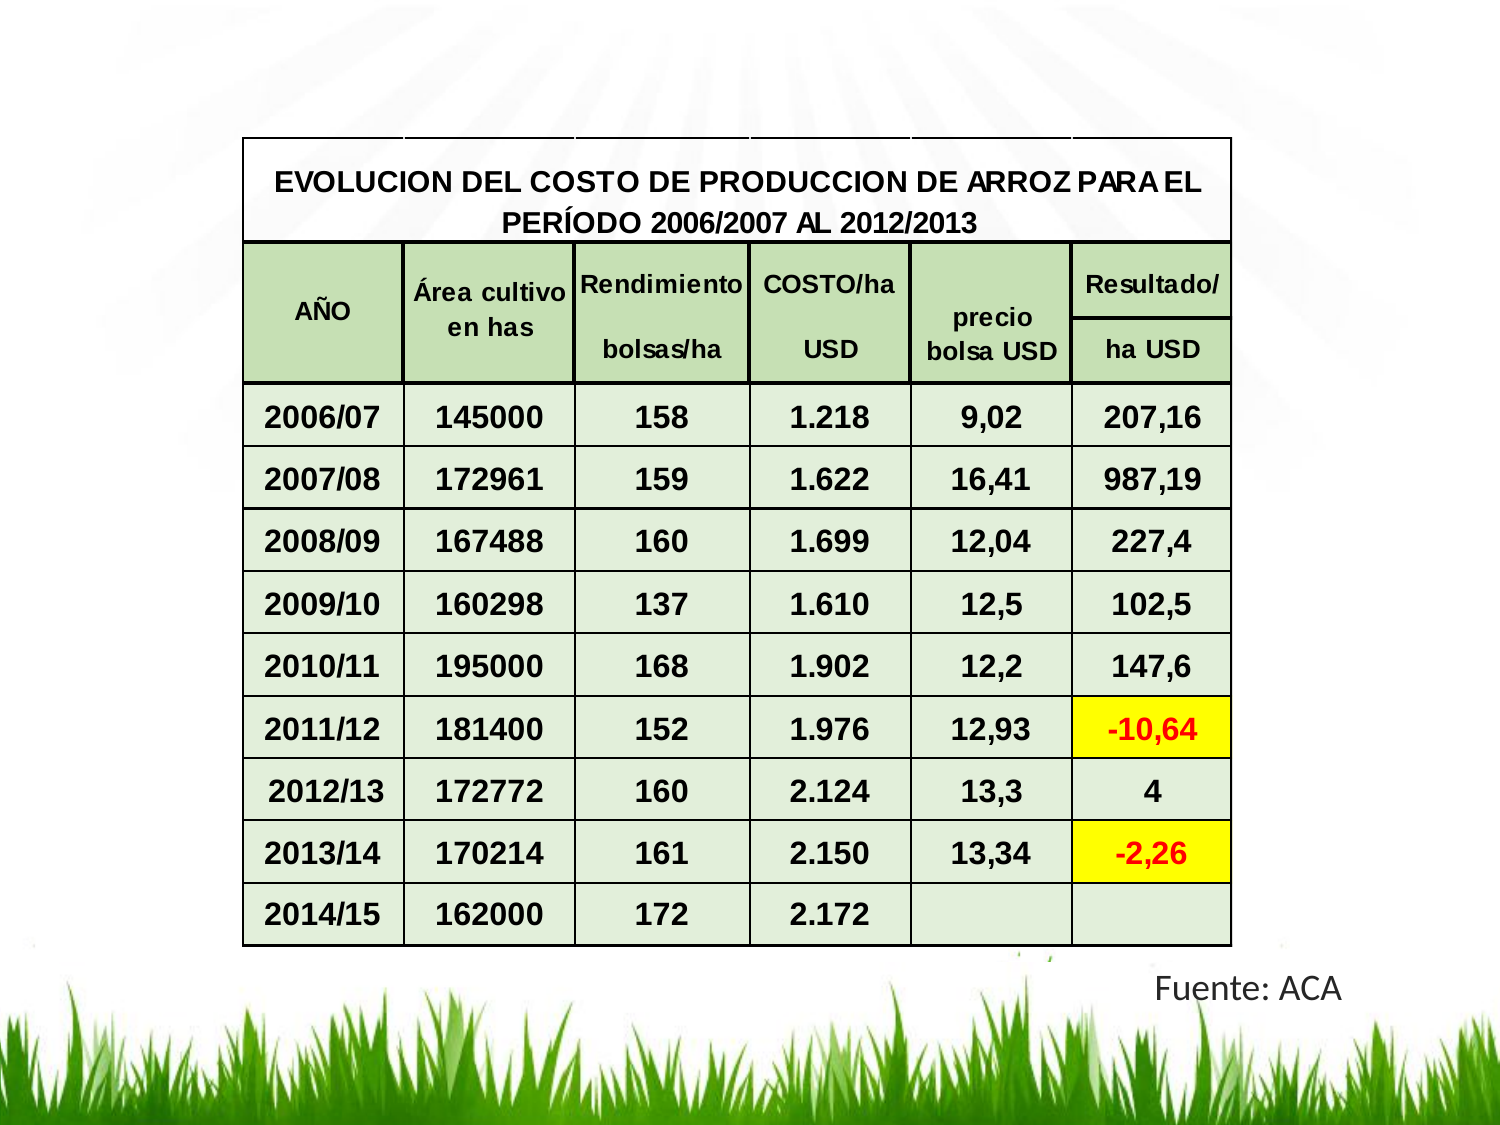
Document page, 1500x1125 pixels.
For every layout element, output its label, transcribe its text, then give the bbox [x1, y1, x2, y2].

picture [0, 0, 1500, 1125]
text_box Fuente: ACA [1139, 955, 1447, 1016]
